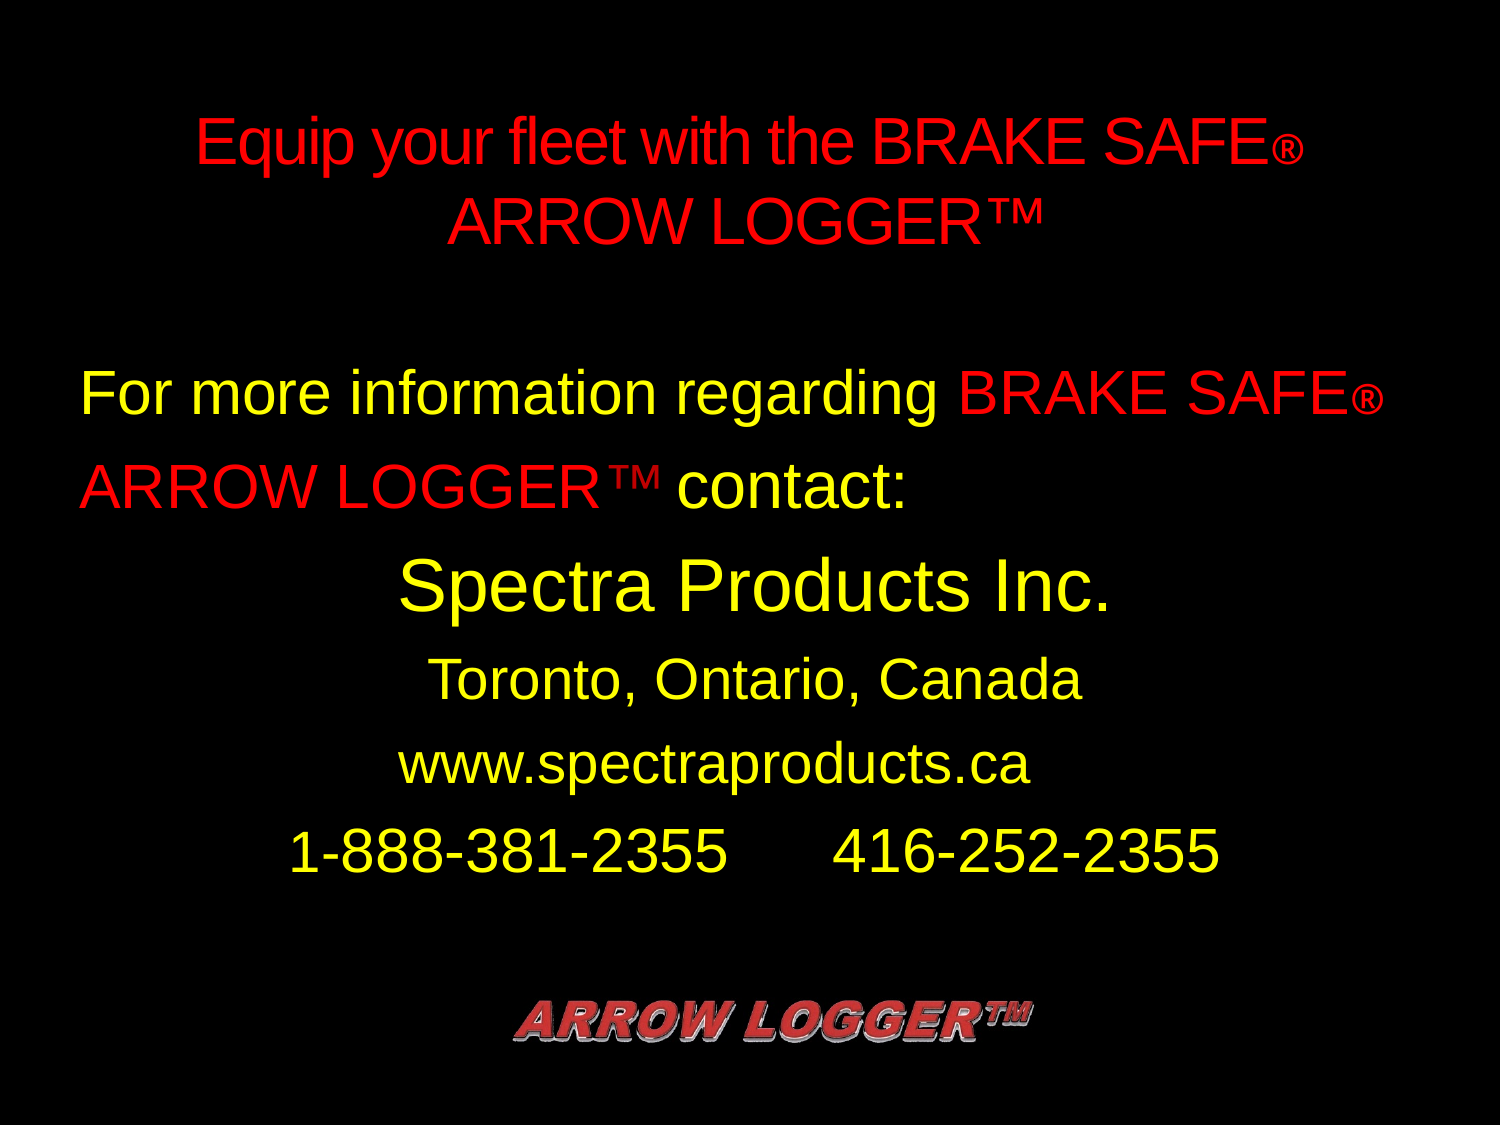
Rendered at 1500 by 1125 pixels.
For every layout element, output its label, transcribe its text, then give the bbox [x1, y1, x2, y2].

picture [489, 975, 1058, 1066]
list For more information regarding BRAKE SAFE® ARROW LOGGER™ contact: Spectra Products Inc. Toronto, Ontario, Canada www.spectraproducts.ca 1-888-381-2355 416-252-2355 [53, 255, 1447, 966]
title Equip your fleet with the BRAKE SAFE® ARROW LOGGER™ [17, 90, 1483, 256]
